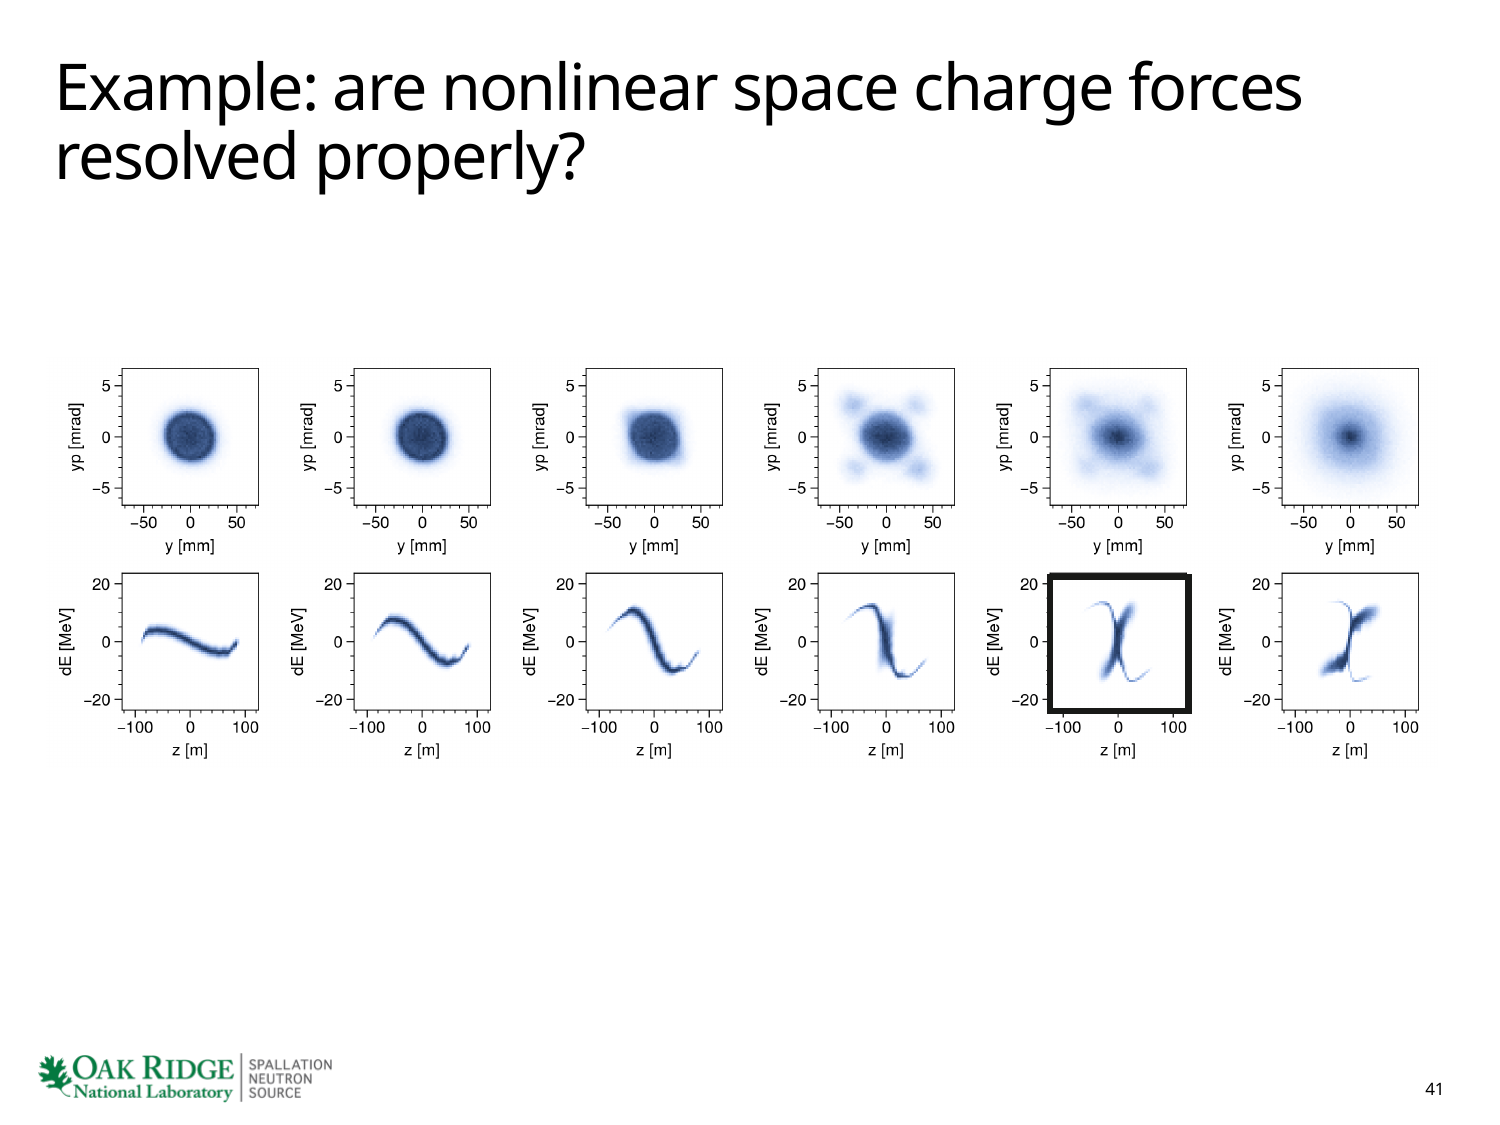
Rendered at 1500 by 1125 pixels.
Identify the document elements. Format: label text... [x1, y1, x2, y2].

picture [33, 1050, 337, 1106]
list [46, 357, 1438, 768]
title Example: are nonlinear space charge forces resolved properly? [54, 54, 1446, 200]
